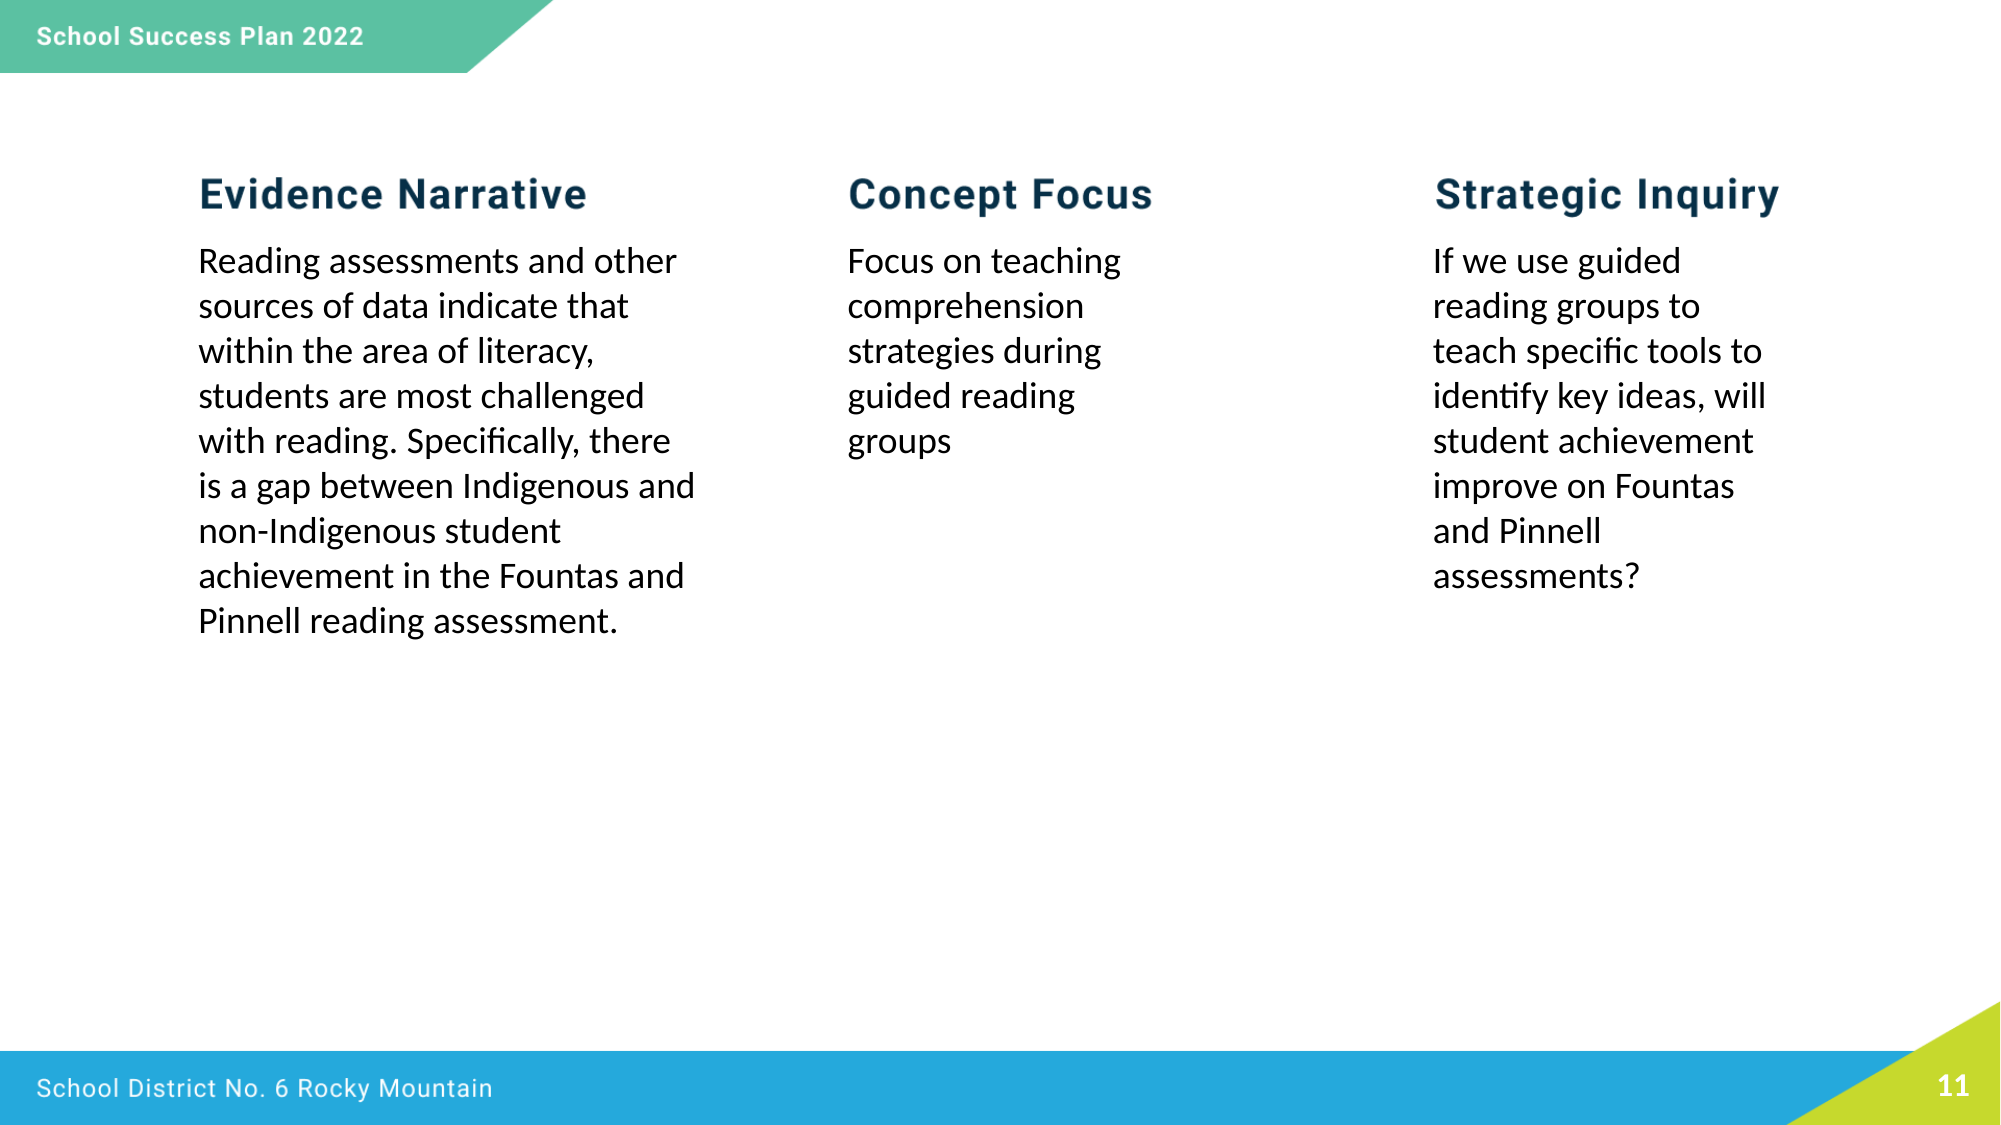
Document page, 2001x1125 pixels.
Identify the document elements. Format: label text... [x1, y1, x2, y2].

text_box If we use guided reading groups to teach specific tools to identify key ideas, will student achievement improve on Fountas and Pinnell assessments? [1417, 228, 1799, 604]
text_box Focus on teaching comprehension strategies during guided reading groups [832, 228, 1178, 469]
picture [0, 0, 2001, 1125]
text_box Reading assessments and other sources of data indicate that within the area of literacy, students are most challenged with reading. Specifically, there is a gap between Indigenous and non-Indigenous student achievement in the Fountas and Pinnell reading assessment. [183, 228, 717, 649]
slide_number 11 [1534, 1053, 1985, 1114]
